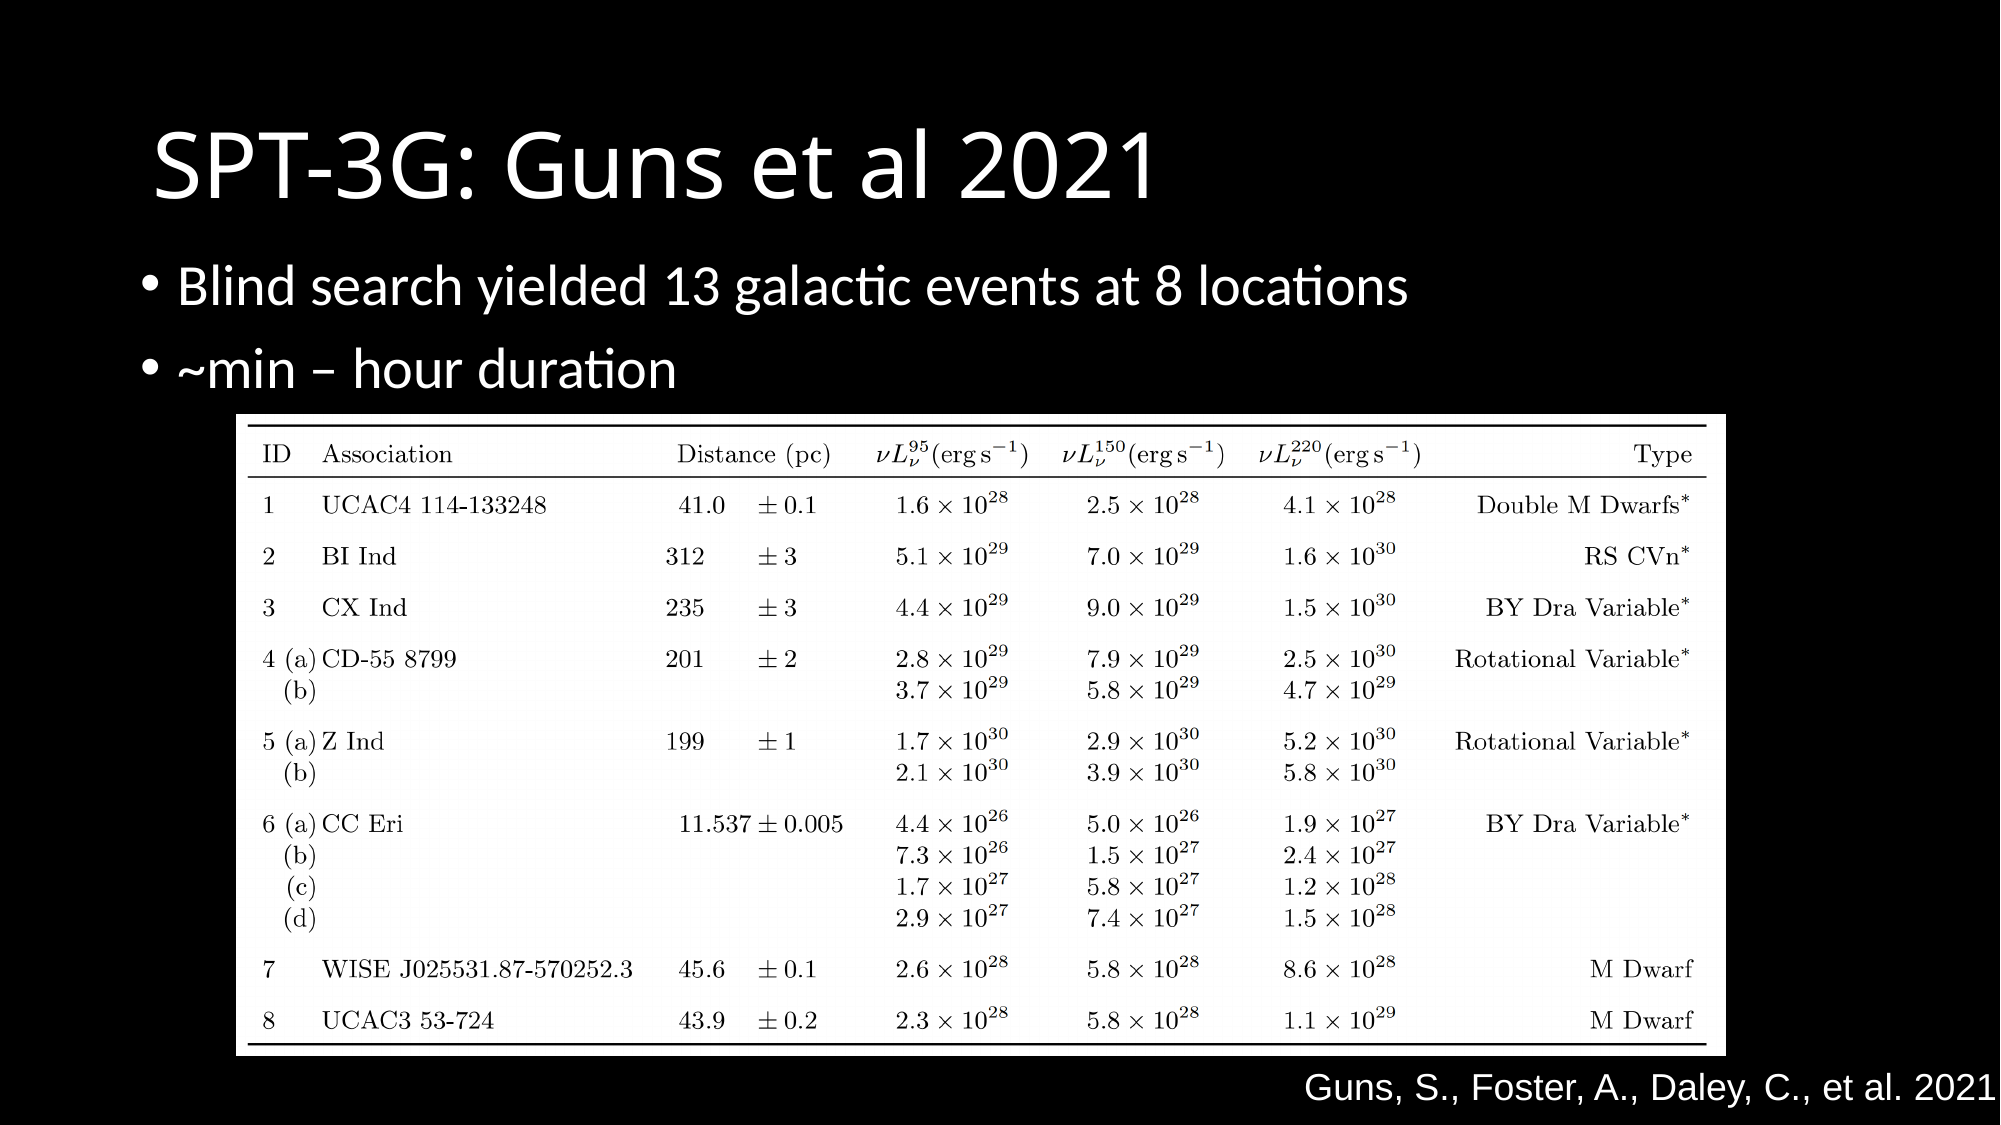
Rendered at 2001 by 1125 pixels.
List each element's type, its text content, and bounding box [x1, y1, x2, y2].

text_box Guns, S., Foster, A., Daley, C., et al. 2021 [1289, 1055, 2000, 1115]
title SPT-3G: Guns et al 2021 [137, 59, 1863, 278]
picture [236, 414, 1726, 1056]
list Blind search yielded 13 galactic events at 8 locations ~min – hour duration [125, 247, 1851, 962]
